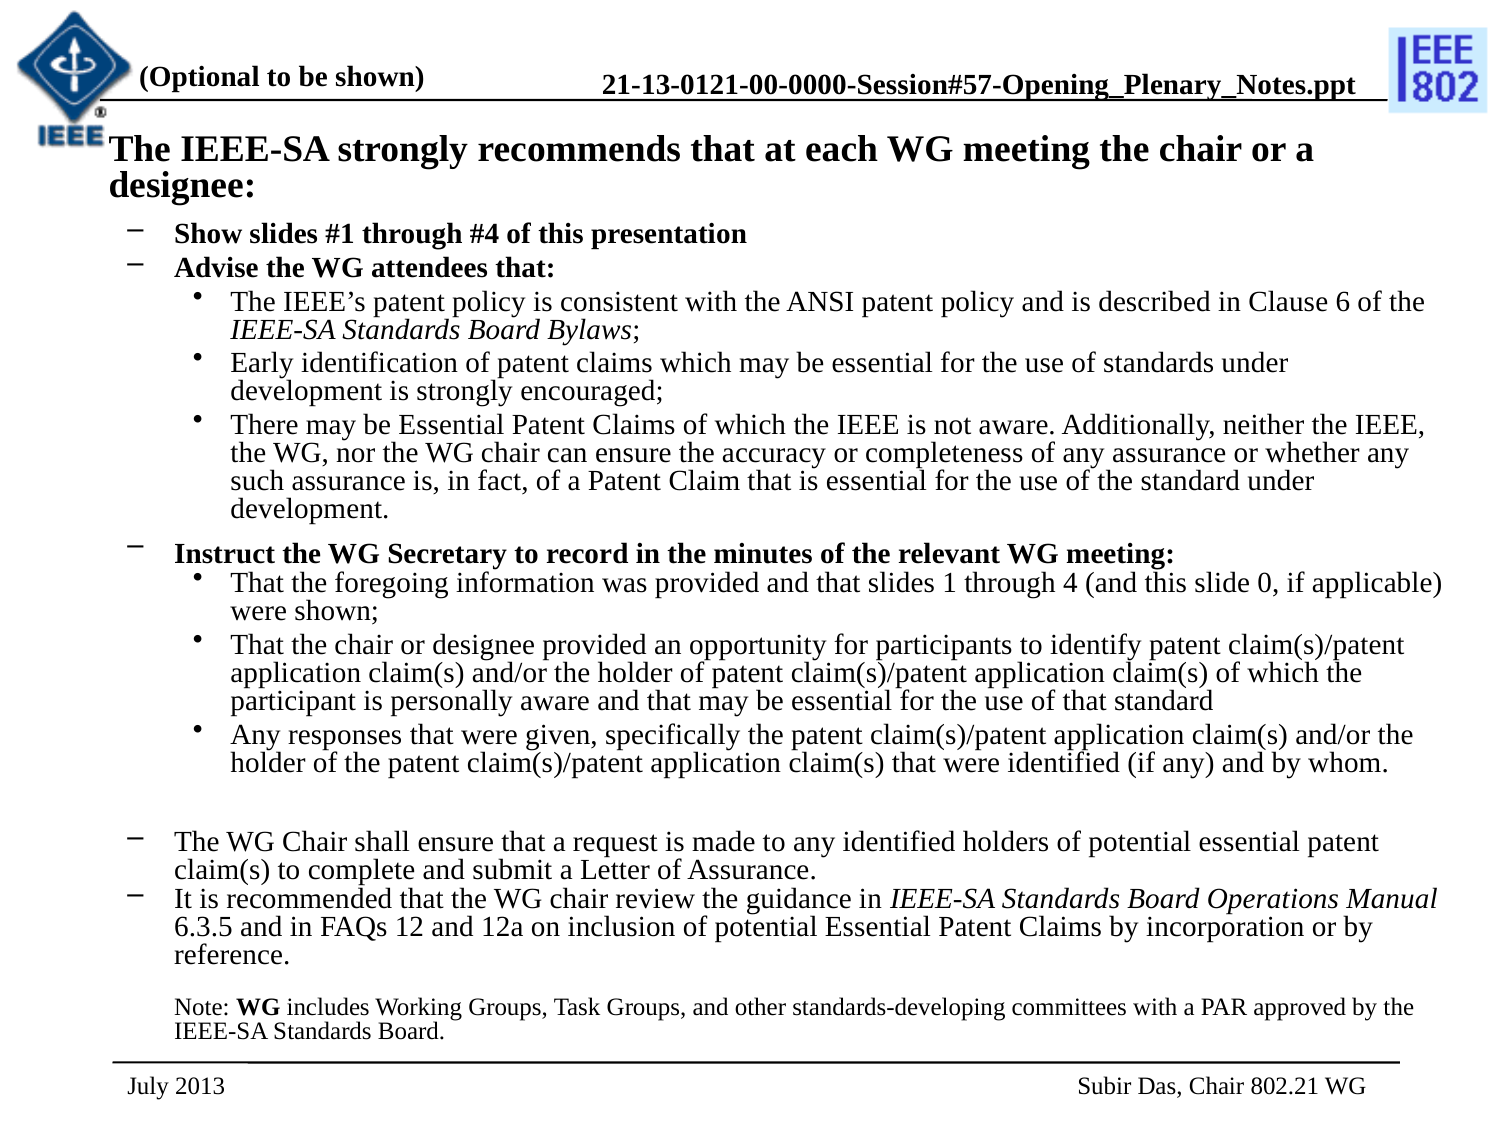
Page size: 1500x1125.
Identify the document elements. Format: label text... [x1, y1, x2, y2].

text_box [112, 0, 1388, 138]
picture [1388, 9, 1499, 138]
picture [12, 9, 112, 150]
text_box [62, 162, 1450, 1063]
text_box Subir Das, Chair 802.21 WG [1050, 1062, 1412, 1106]
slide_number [112, 1062, 313, 1098]
text_box (Optional to be shown) [124, 49, 440, 100]
list The IEEE-SA strongly recommends that at each WG meeting the chair or a designee: Show slides #1 through #4 of this presentation Advise the WG attendees that: The IEEE’s patent policy is consistent with the ANSI patent policy and is described in Clause 6 of the IEEE-SA Standards Board Bylaws; Early identification of patent claims which may be essential for the use of standards under development is strongly encouraged; There may be Essential Patent Claims of which the IEEE is not aware. Additionally, neither the IEEE, the WG, nor the WG chair can ensure the accuracy or completeness of any assurance or whether any such assurance is, in fact, of a Patent Claim that is essential for the use of the standard under development. Instruct the WG Secretary to record in the minutes of the relevant WG meeting: That the foregoing information was provided and that slides 1 through 4 (and this slide 0, if applicable) were shown; That the chair or designee provided an opportunity for participants to identify patent claim(s)/patent application claim(s) and/or the holder of patent claim(s)/patent application claim(s) of which the participant is personally aware and that may be essential for the use of that standard Any responses that were given, specifically the patent claim(s)/patent application claim(s) and/or the holder of the patent claim(s)/patent application claim(s) that were identified (if any) and by whom. The WG Chair shall ensure that a request is made to any identified holders of potential essential patent claim(s) to complete and submit a Letter of Assurance. It is recommended that the WG chair review the guidance in IEEE-SA Standards Board Operations Manual 6.3.5 and in FAQs 12 and 12a on inclusion of potential Essential Patent Claims by incorporation or by reference. Note: WG includes Working Groups, Task Groups, and other standards-developing committees with a PAR approved by the IEEE-SA Standards Board. [37, 124, 1463, 1051]
